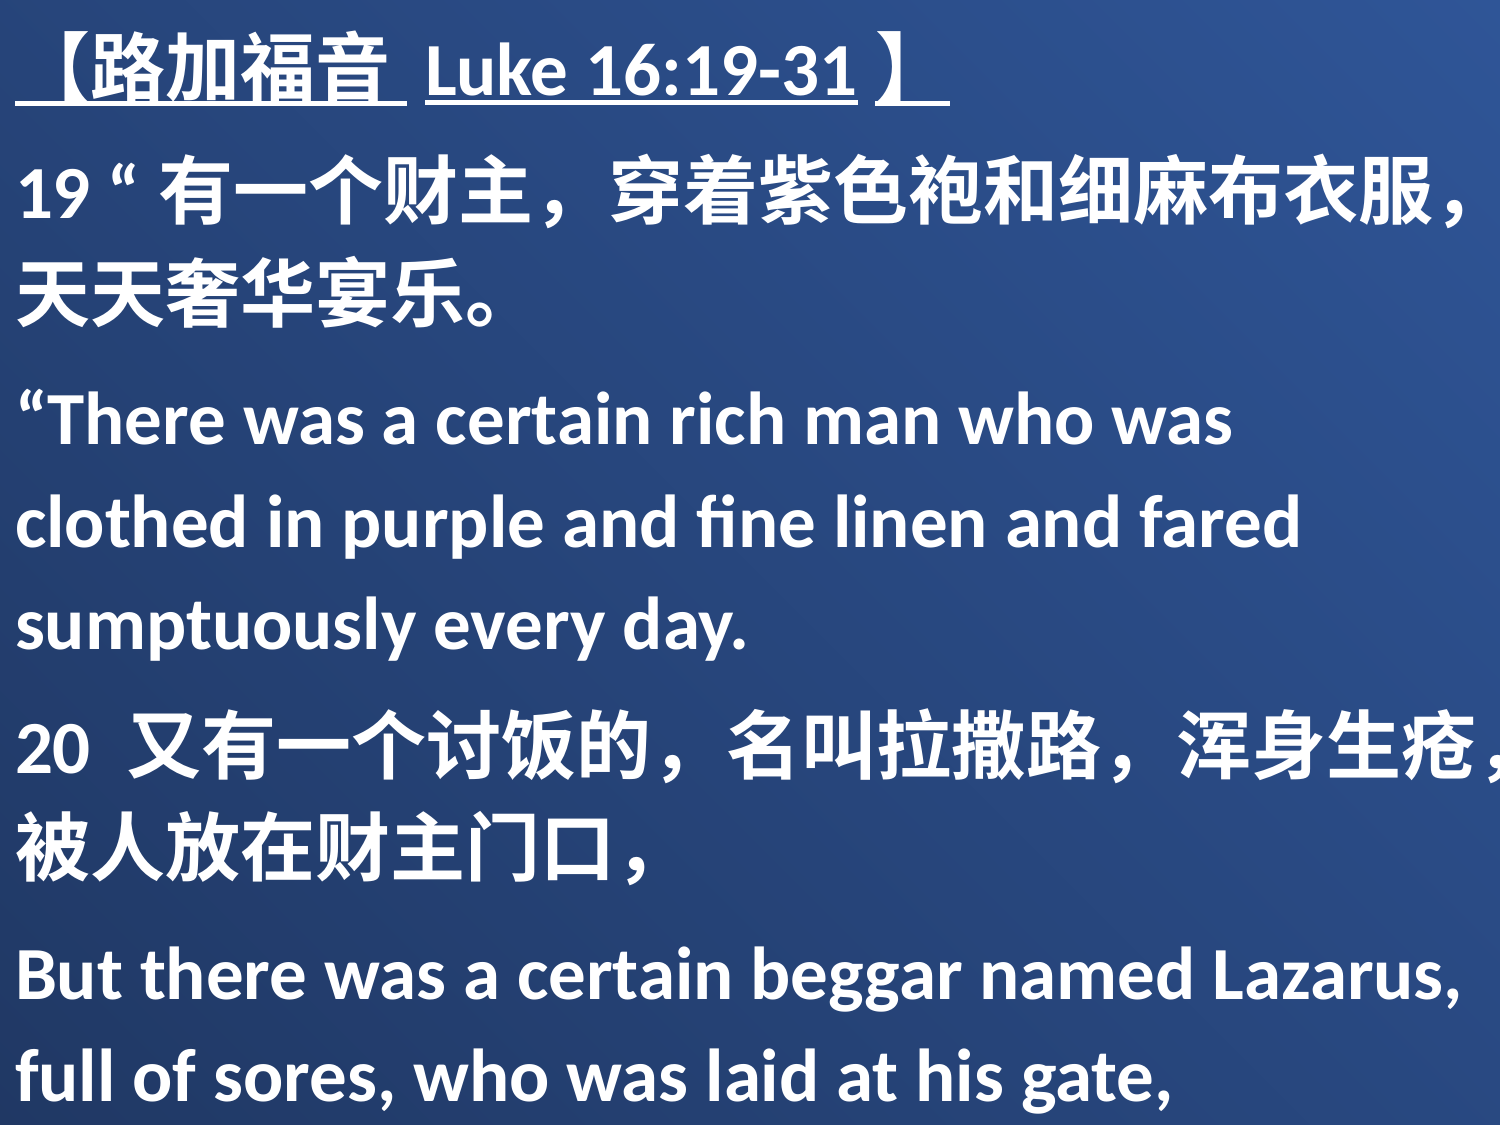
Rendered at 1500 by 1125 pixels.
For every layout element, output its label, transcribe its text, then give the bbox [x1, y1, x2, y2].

subtitle 【路加福音 Luke 16:19-31】 19 “有一个财主，穿着紫色袍和细麻布衣服，天天奢华宴乐。 “There was a certain rich man who was clothed in purple and fine linen and fared sumptuously every day. 20 又有一个讨饭的，名叫拉撒路，浑身生疮，被人放在财主门口， But there was a certain beggar named Lazarus, full of sores, who was laid at his gate, [0, 0, 1500, 1125]
